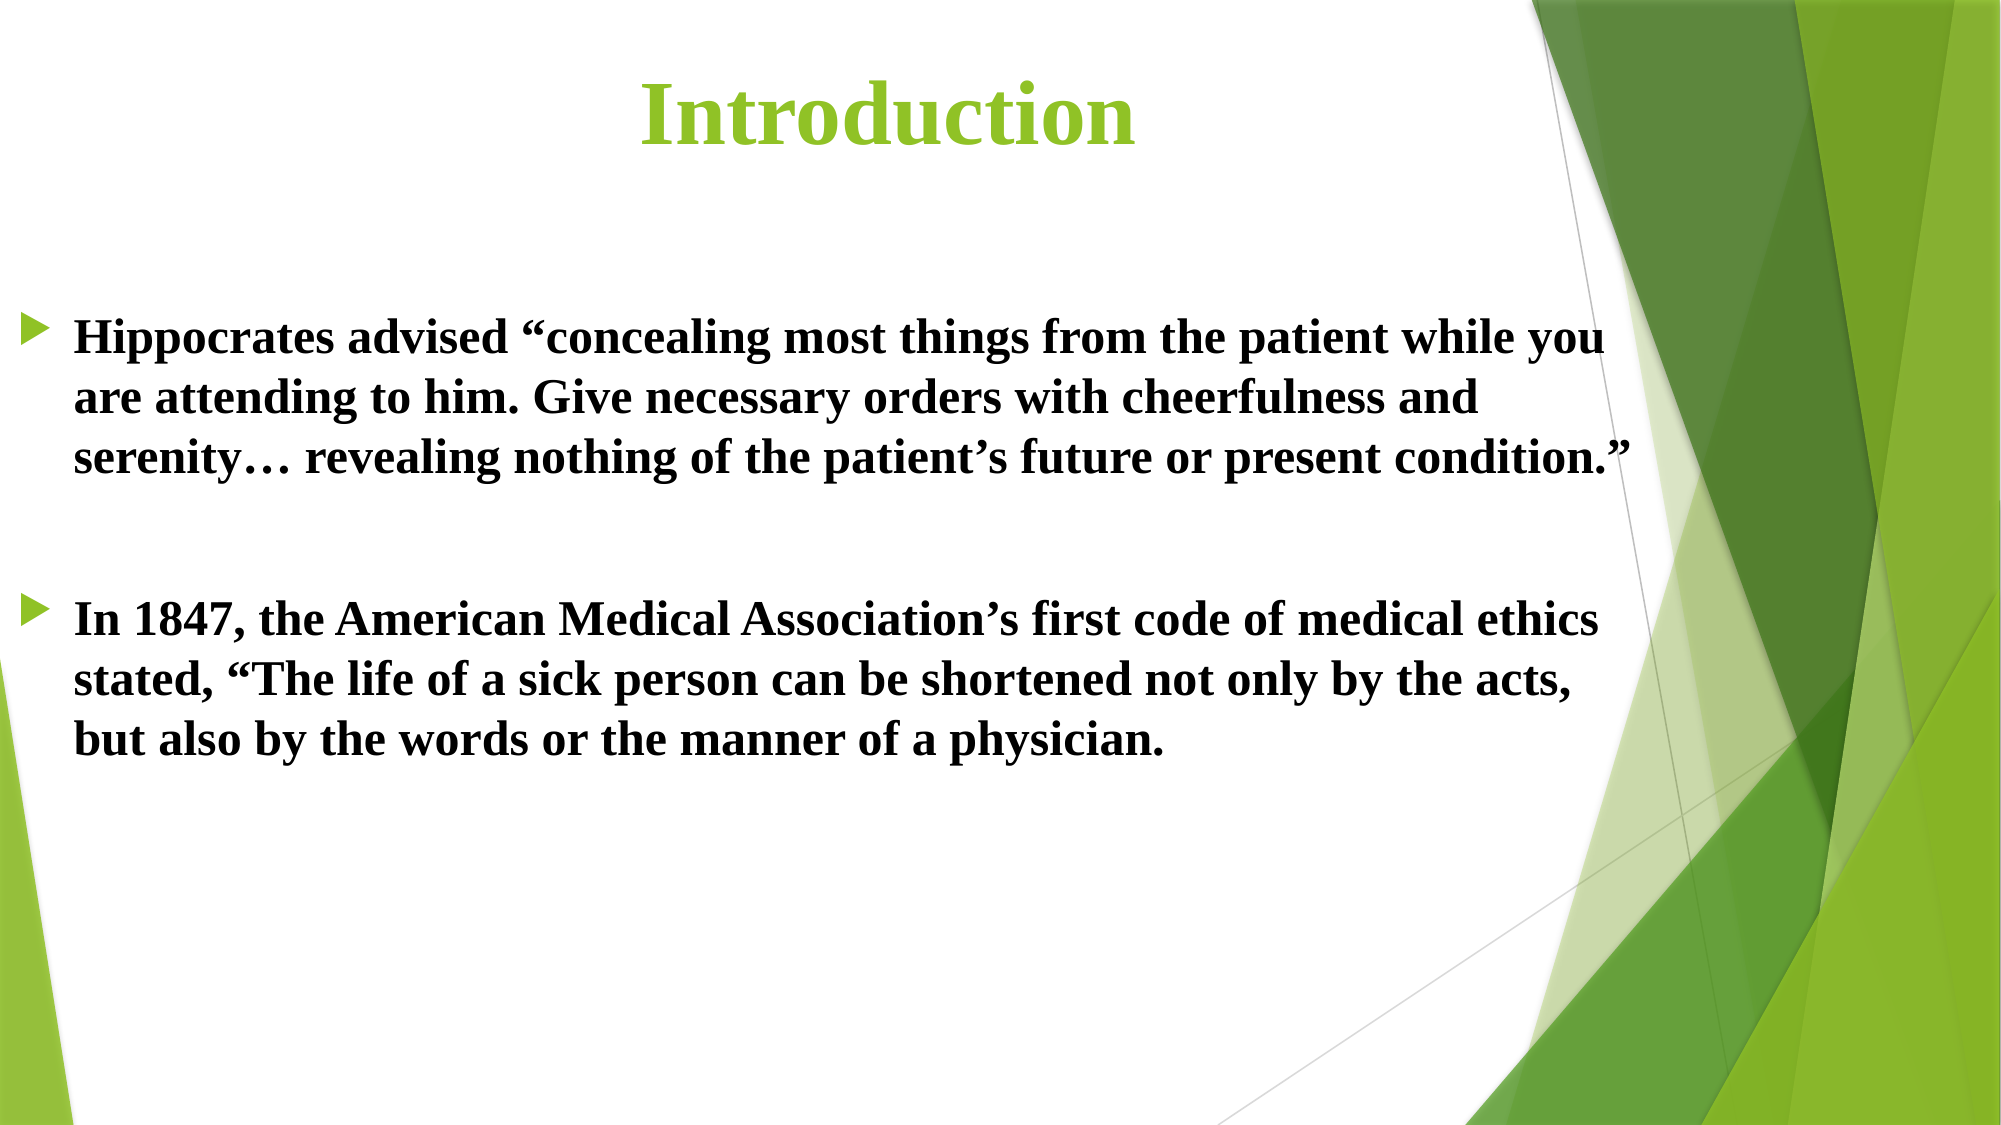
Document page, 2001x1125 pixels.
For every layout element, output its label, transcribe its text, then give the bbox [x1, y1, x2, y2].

title Introduction [484, 0, 1293, 217]
list Hippocrates advised “concealing most things from the patient while you are attending to him. Give necessary orders with cheerfulness and serenity… revealing nothing of the patient’s future or present condition.” In 1847, the American Medical Association’s first code of medical ethics stated, “The life of a sick person can be shortened not only by the acts, but also by the words or the manner of a physician. [2, 295, 1662, 919]
